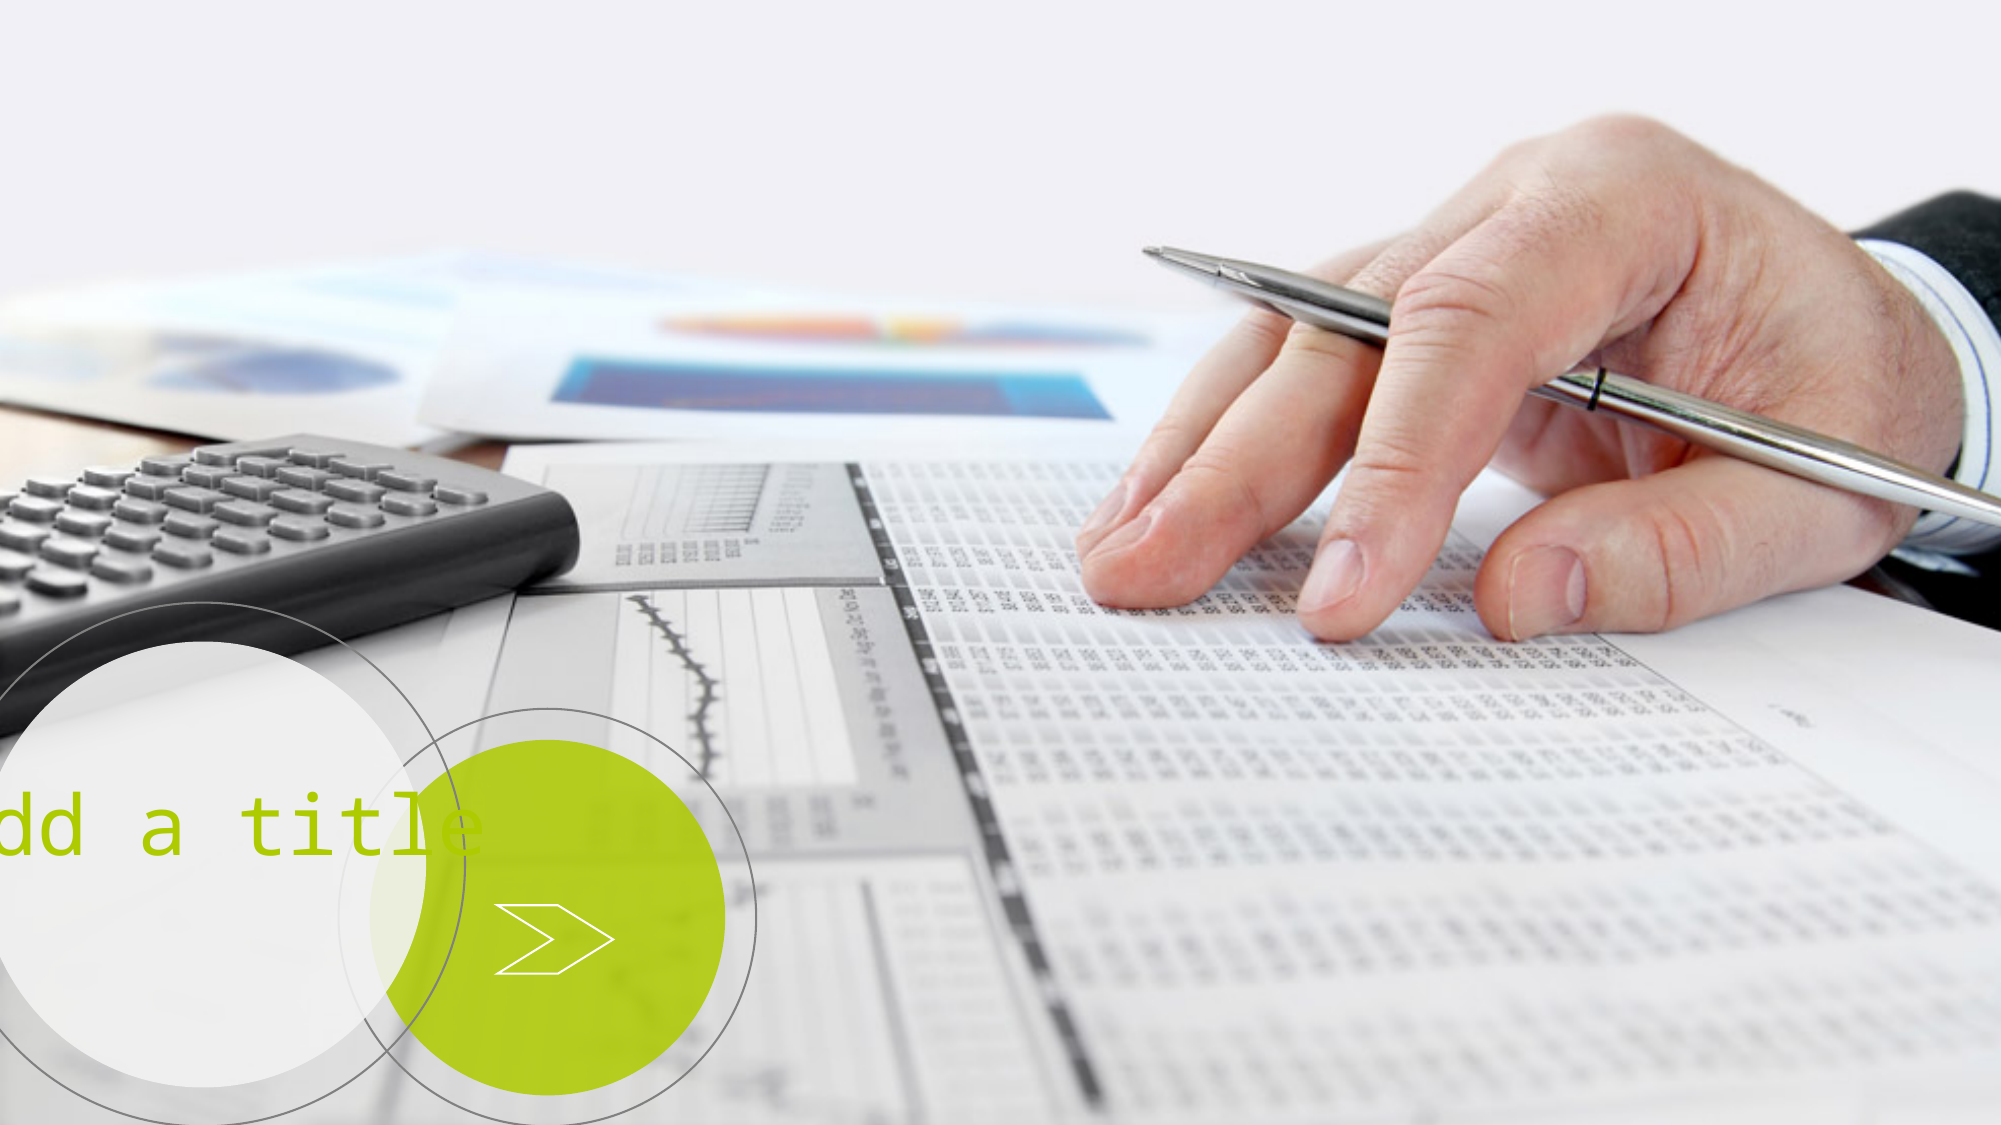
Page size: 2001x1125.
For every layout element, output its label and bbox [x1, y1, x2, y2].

text_box [338, 708, 757, 1125]
picture [0, 0, 2001, 1125]
